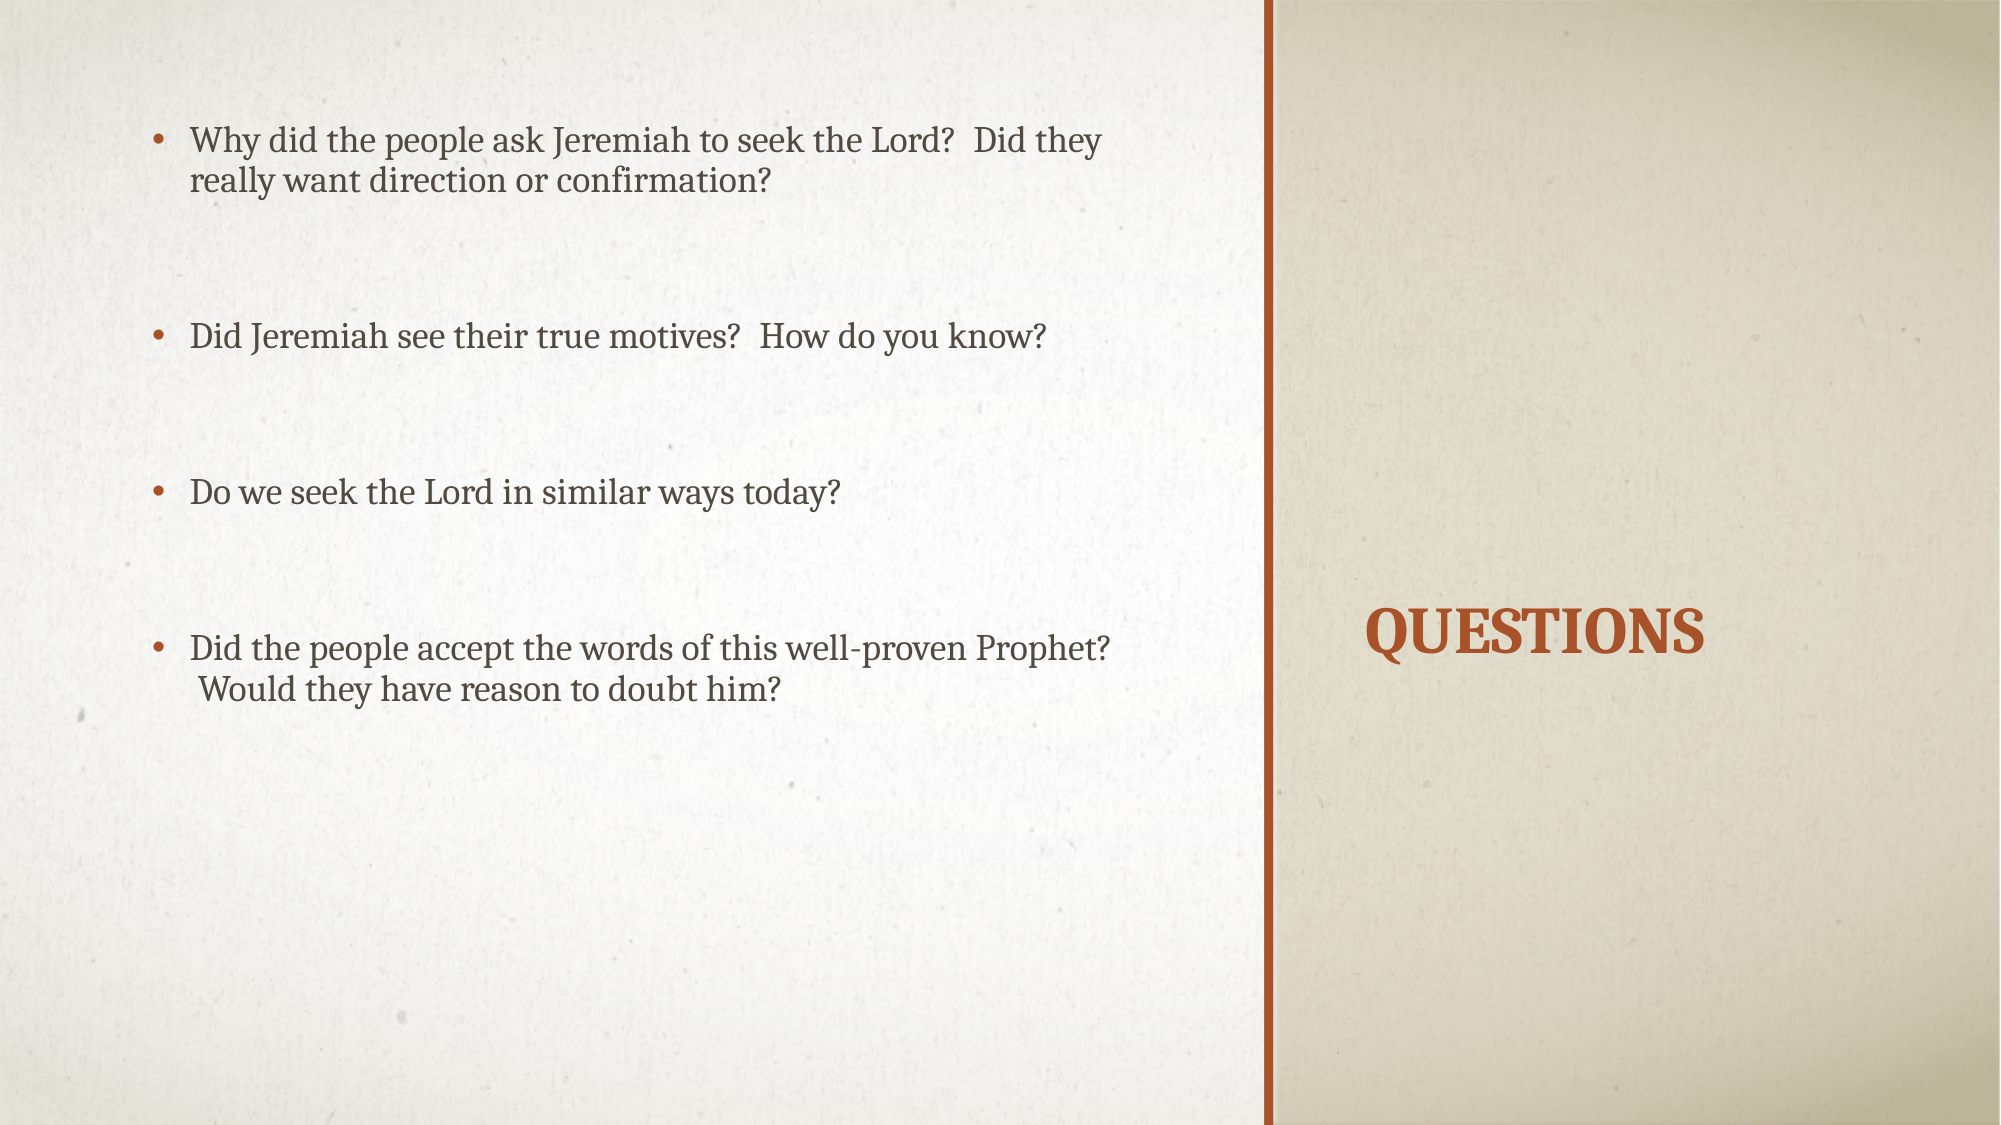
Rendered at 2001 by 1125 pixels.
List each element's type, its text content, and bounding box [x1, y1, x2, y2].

picture [0, 0, 1264, 1125]
title Questions [1350, 412, 1920, 675]
picture [1274, 0, 2001, 1125]
list Why did the people ask Jeremiah to seek the Lord? Did they really want direction or confirmation? Did Jeremiah see their true motives? How do you know? Do we seek the Lord in similar ways today? Did the people accept the words of this well-proven Prophet? Would they have reason to doubt him? [129, 112, 1135, 1013]
